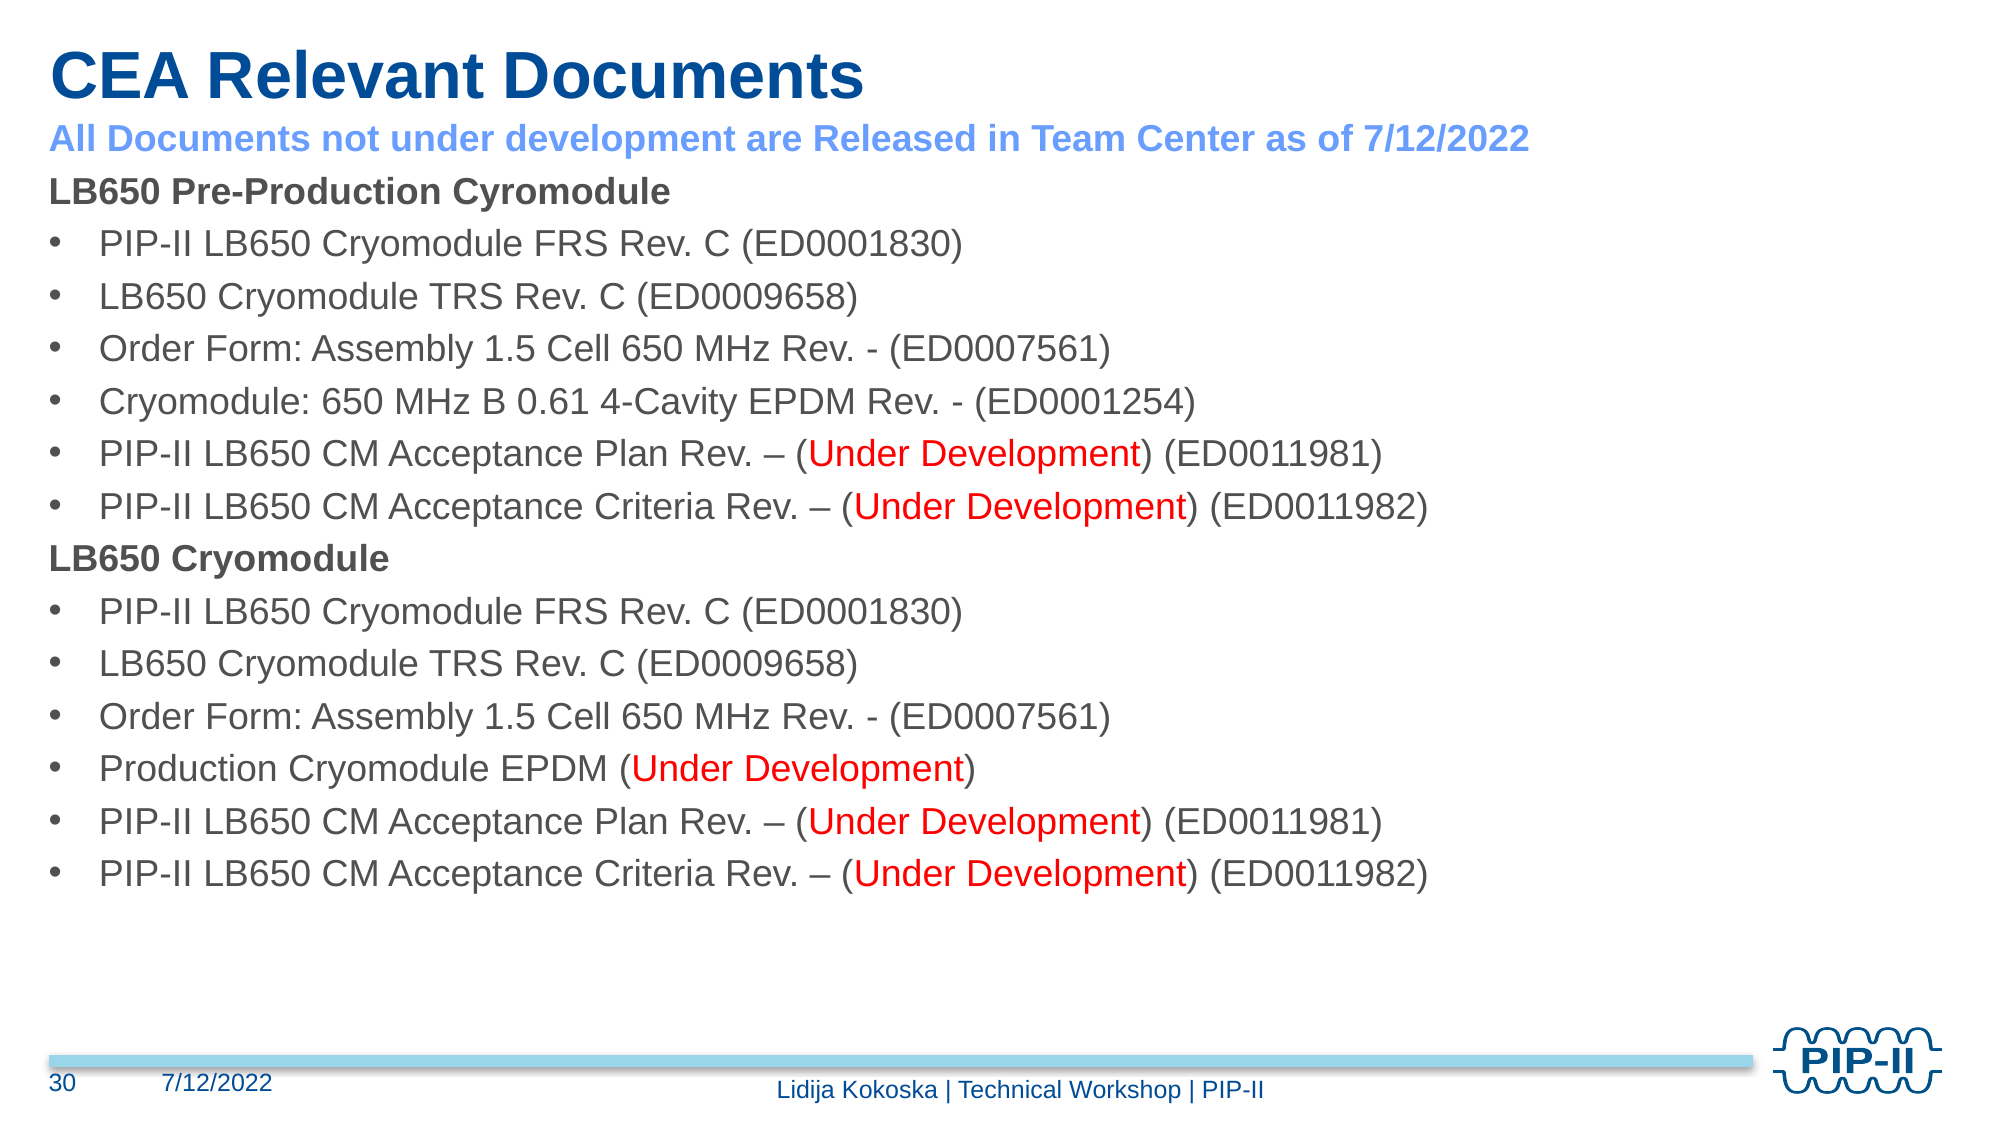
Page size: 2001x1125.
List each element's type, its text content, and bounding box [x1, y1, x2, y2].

list All Documents not under development are Released in Team Center as of 7/12/2022 LB650 Pre-Production Cyromodule PIP-II LB650 Cryomodule FRS Rev. C (ED0001830) LB650 Cryomodule TRS Rev. C (ED0009658) Order Form: Assembly 1.5 Cell 650 MHz Rev. - (ED0007561) Cryomodule: 650 MHz B 0.61 4-Cavity EPDM Rev. - (ED0001254) PIP-II LB650 CM Acceptance Plan Rev. – (Under Development) (ED0011981) PIP-II LB650 CM Acceptance Criteria Rev. – (Under Development) (ED0011982) LB650 Cryomodule PIP-II LB650 Cryomodule FRS Rev. C (ED0001830) LB650 Cryomodule TRS Rev. C (ED0009658) Order Form: Assembly 1.5 Cell 650 MHz Rev. - (ED0007561) Production Cryomodule EPDM (Under Development) PIP-II LB650 CM Acceptance Plan Rev. – (Under Development) (ED0011981) PIP-II LB650 CM Acceptance Criteria Rev. – (Under Development) (ED0011982) [48, 114, 1946, 945]
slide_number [161, 1066, 309, 1107]
footer Lidija Kokoska | Technical Workshop | PIP-II [336, 1073, 1706, 1114]
picture [1773, 1027, 1942, 1094]
title CEA Relevant Documents [50, 41, 1950, 112]
slide_number 30 [48, 1066, 140, 1106]
